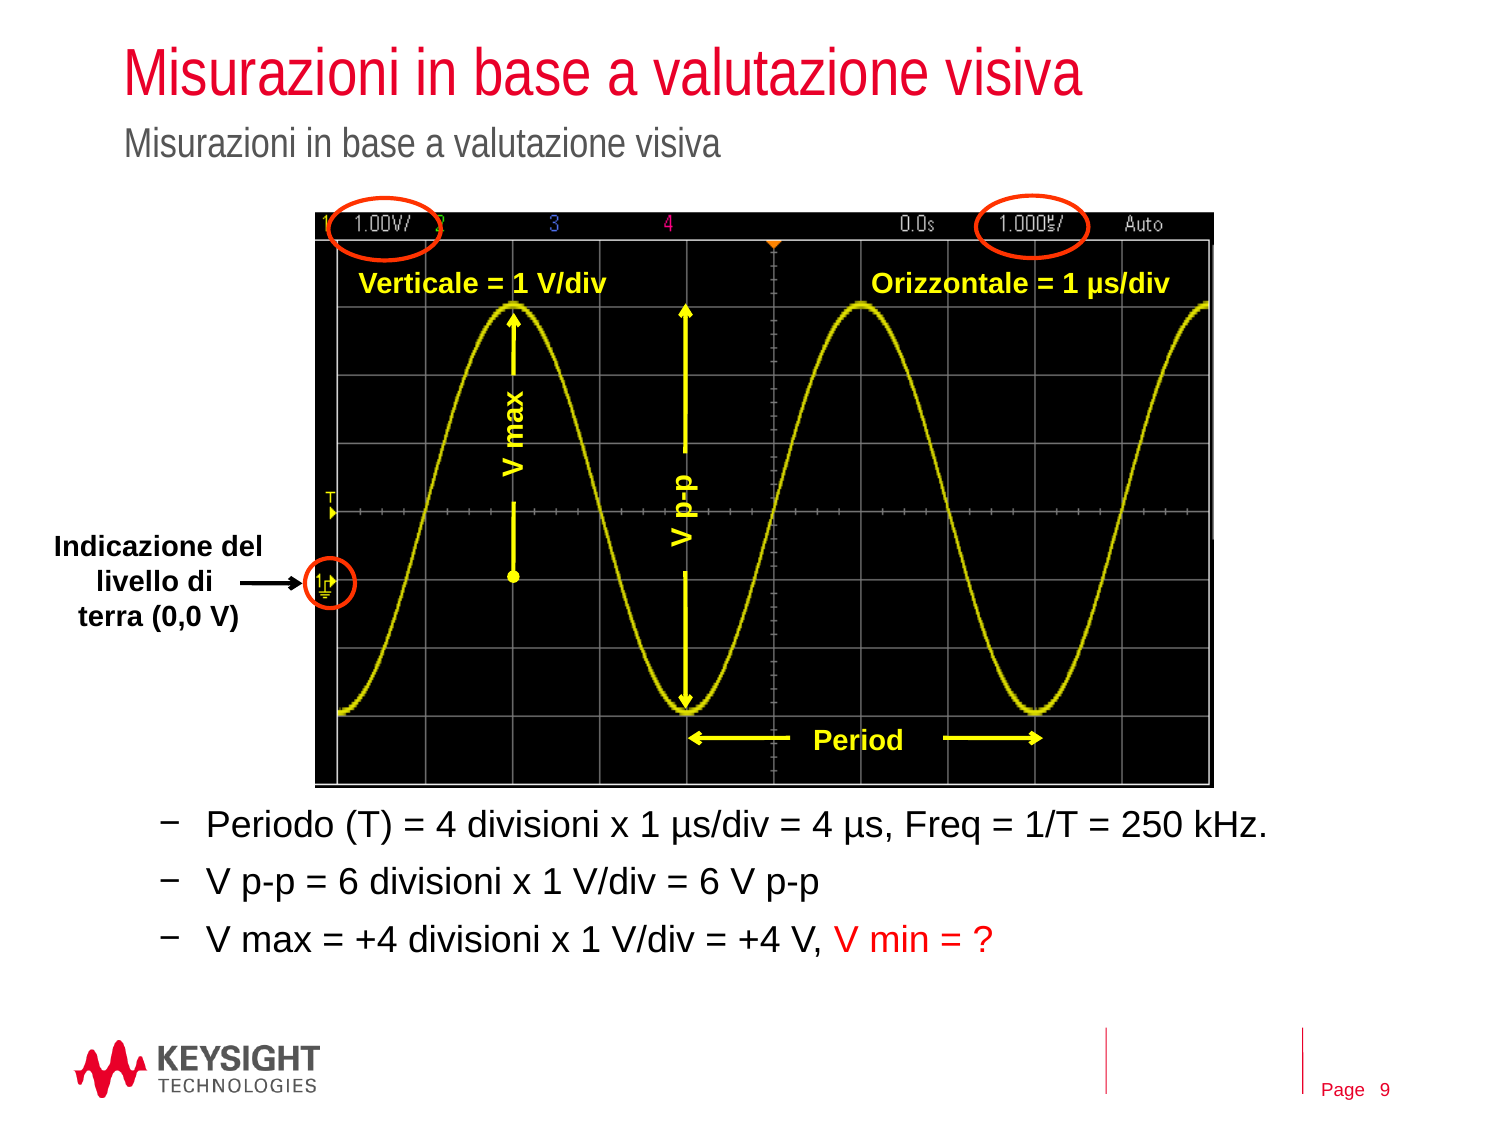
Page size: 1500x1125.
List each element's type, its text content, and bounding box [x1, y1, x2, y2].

slide_number 9 [1379, 1065, 1425, 1100]
text_box [984, 195, 1080, 210]
list Periodo (T) = 4 divisioni x 1 µs/div = 4 µs, Freq = 1/T = 250 kHz. V p-p = 6 divisioni x 1 V/div = 6 V p-p V max = +4 divisioni x 1 V/div = +4 V, V min = ? [158, 800, 1336, 988]
text_box Indicazione del livello di terra (0,0 V) [2, 519, 309, 640]
picture [314, 211, 1214, 789]
text_box [340, 197, 429, 210]
text_box [304, 569, 309, 597]
text_box Misurazioni in base a valutazione visiva [123, 116, 1312, 192]
title Misurazioni in base a valutazione visiva [123, 24, 1304, 110]
picture [73, 1040, 320, 1098]
